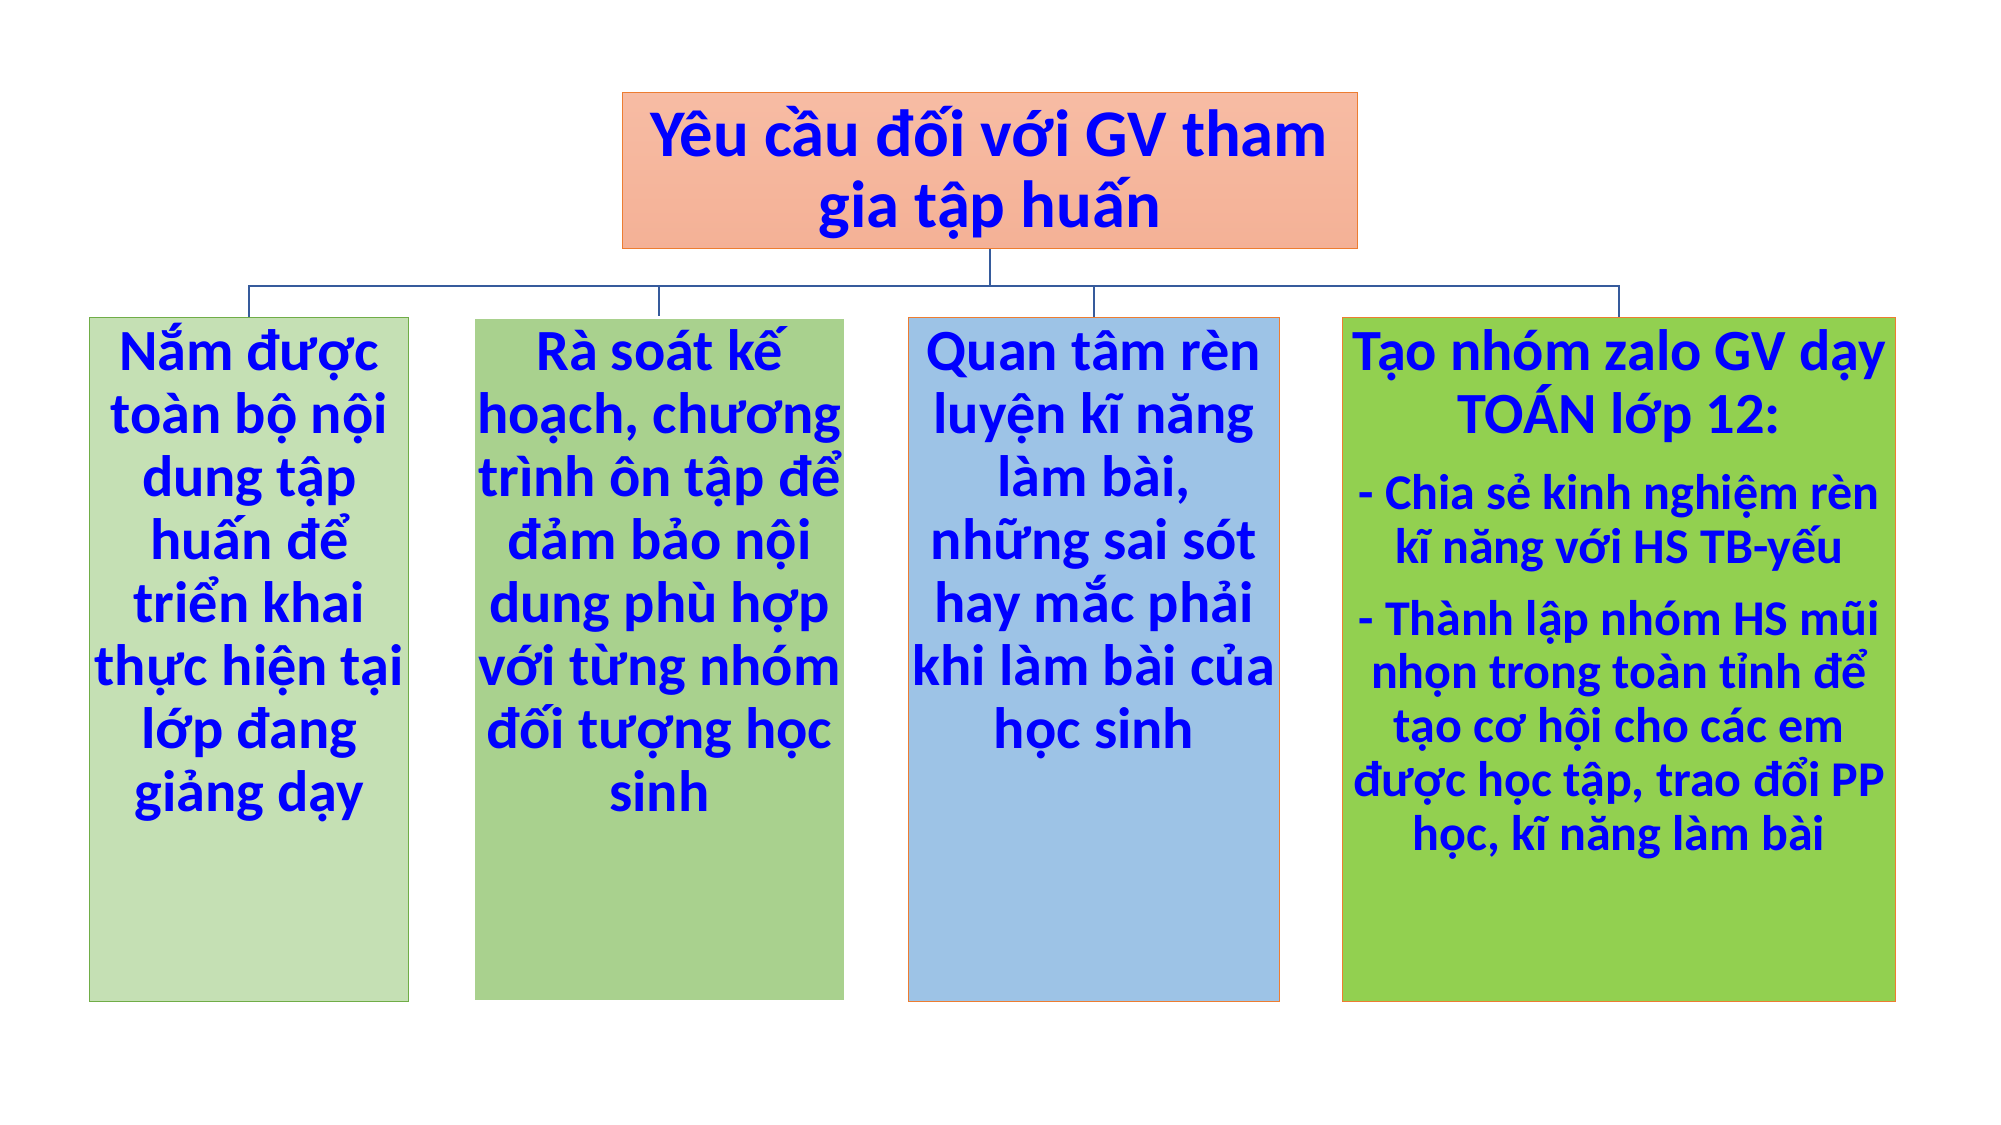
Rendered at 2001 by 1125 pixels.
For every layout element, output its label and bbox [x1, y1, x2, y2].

text_box [89, 44, 1898, 1050]
